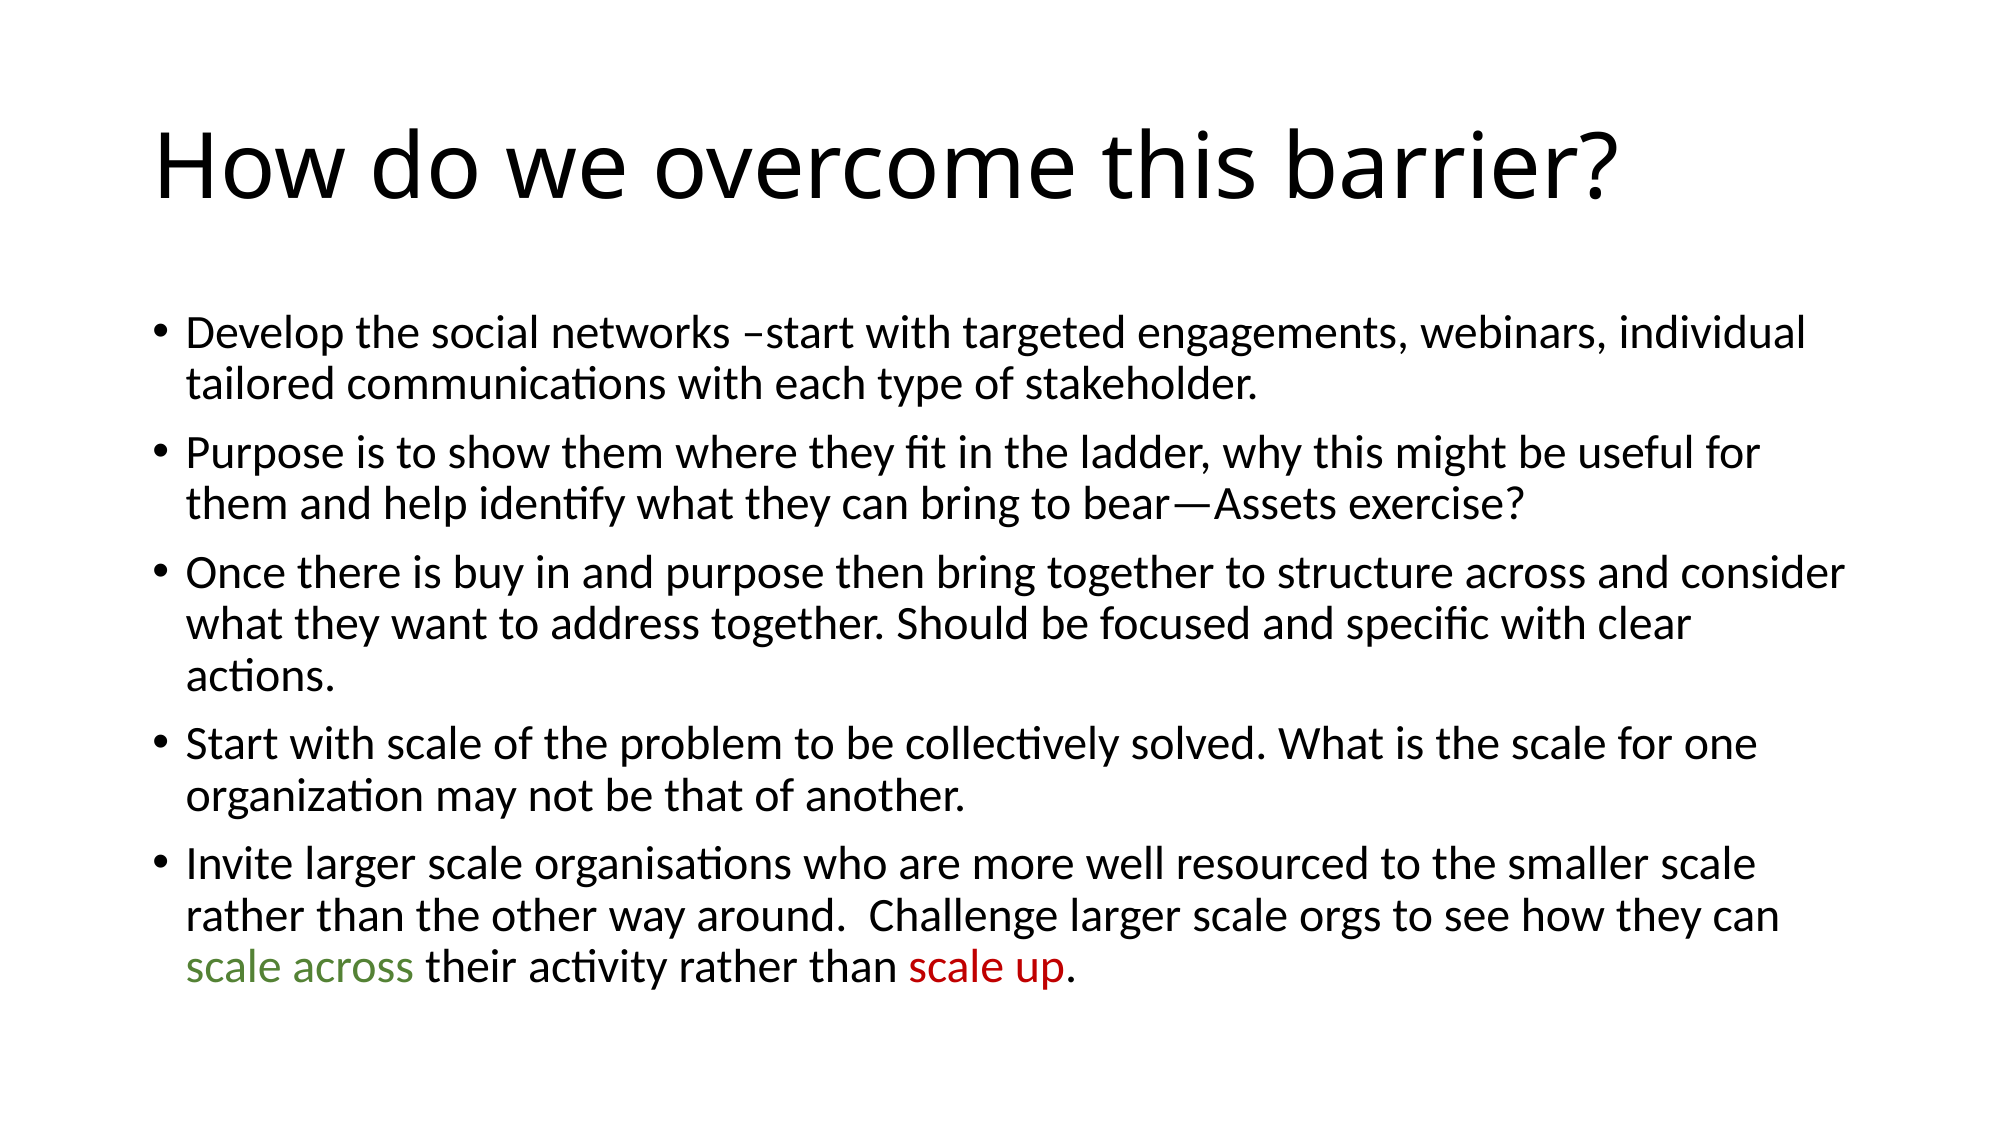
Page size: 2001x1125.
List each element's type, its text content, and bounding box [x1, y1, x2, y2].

title How do we overcome this barrier? [137, 59, 1863, 278]
list Develop the social networks –start with targeted engagements, webinars, individual tailored communications with each type of stakeholder. Purpose is to show them where they fit in the ladder, why this might be useful for them and help identify what they can bring to bear—Assets exercise? Once there is buy in and purpose then bring together to structure across and consider what they want to address together. Should be focused and specific with clear actions. Start with scale of the problem to be collectively solved. What is the scale for one organization may not be that of another. Invite larger scale organisations who are more well resourced to the smaller scale rather than the other way around. Challenge larger scale orgs to see how they can scale across their activity rather than scale up. [137, 299, 1863, 1014]
